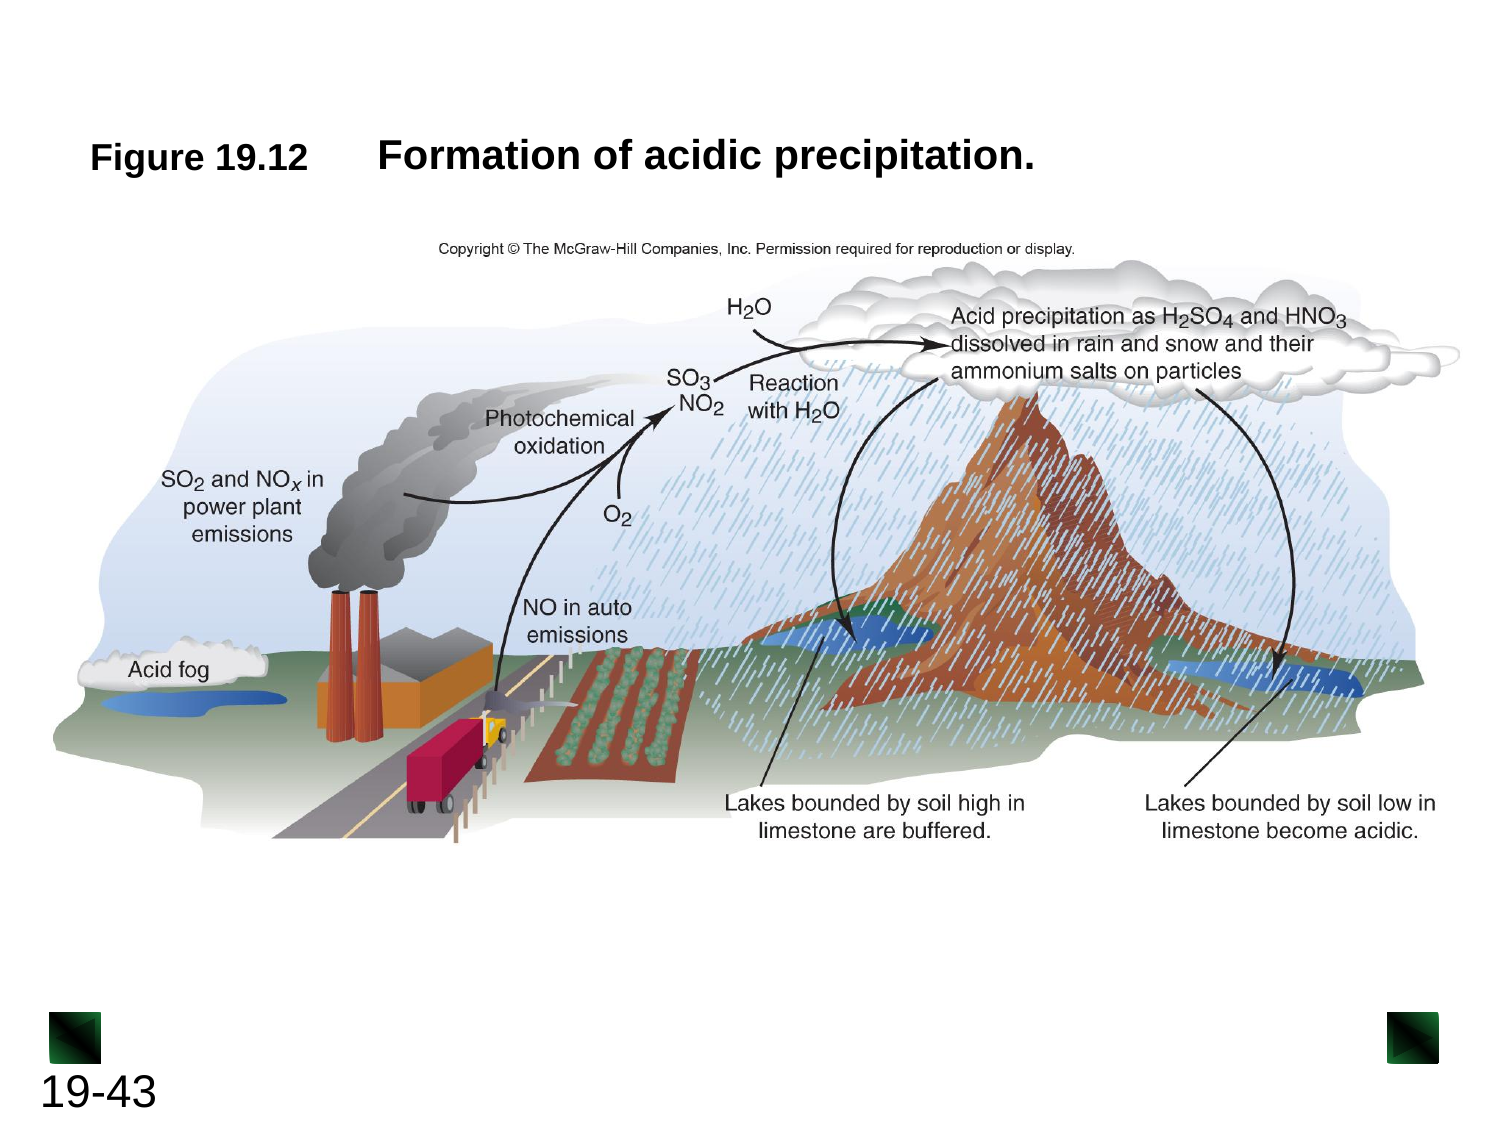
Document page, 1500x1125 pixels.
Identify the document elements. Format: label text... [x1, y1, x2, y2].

text_box Formation of acidic precipitation. [362, 120, 1425, 186]
text_box Figure 19.12 [74, 124, 362, 185]
picture [49, 240, 1463, 847]
